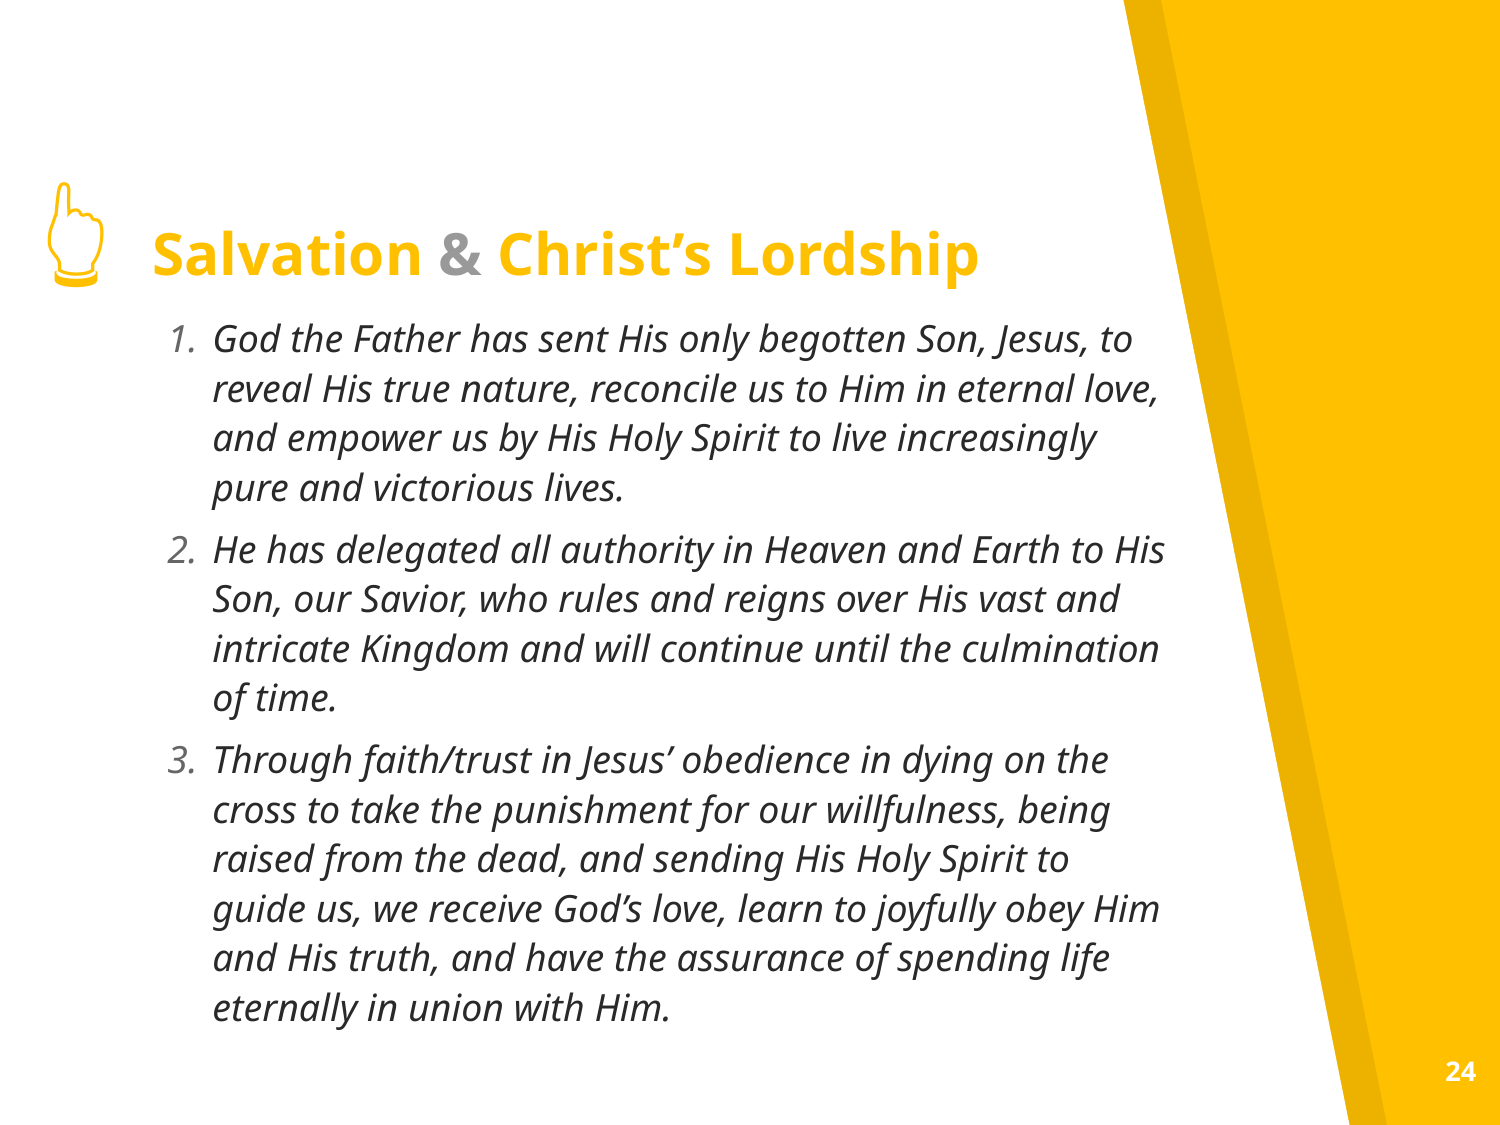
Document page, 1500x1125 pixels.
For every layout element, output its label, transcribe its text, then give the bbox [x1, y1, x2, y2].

slide_number 24 [1401, 1038, 1492, 1125]
title Salvation & Christ’s Lordship [137, 195, 1138, 295]
text_box 👆 [24, 174, 130, 300]
list God the Father has sent His only begotten Son, Jesus, to reveal His true nature, reconcile us to Him in eternal love, and empower us by His Holy Spirit to live increasingly pure and victorious lives. He has delegated all authority in Heaven and Earth to His Son, our Savior, who rules and reigns over His vast and intricate Kingdom and will continue until the culmination of time. Through faith/trust in Jesus’ obedience in dying on the cross to take the punishment for our willfulness, being raised from the dead, and sending His Holy Spirit to guide us, we receive God’s love, learn to joyfully obey Him and His truth, and have the assurance of spending life eternally in union with Him. [137, 295, 1188, 996]
